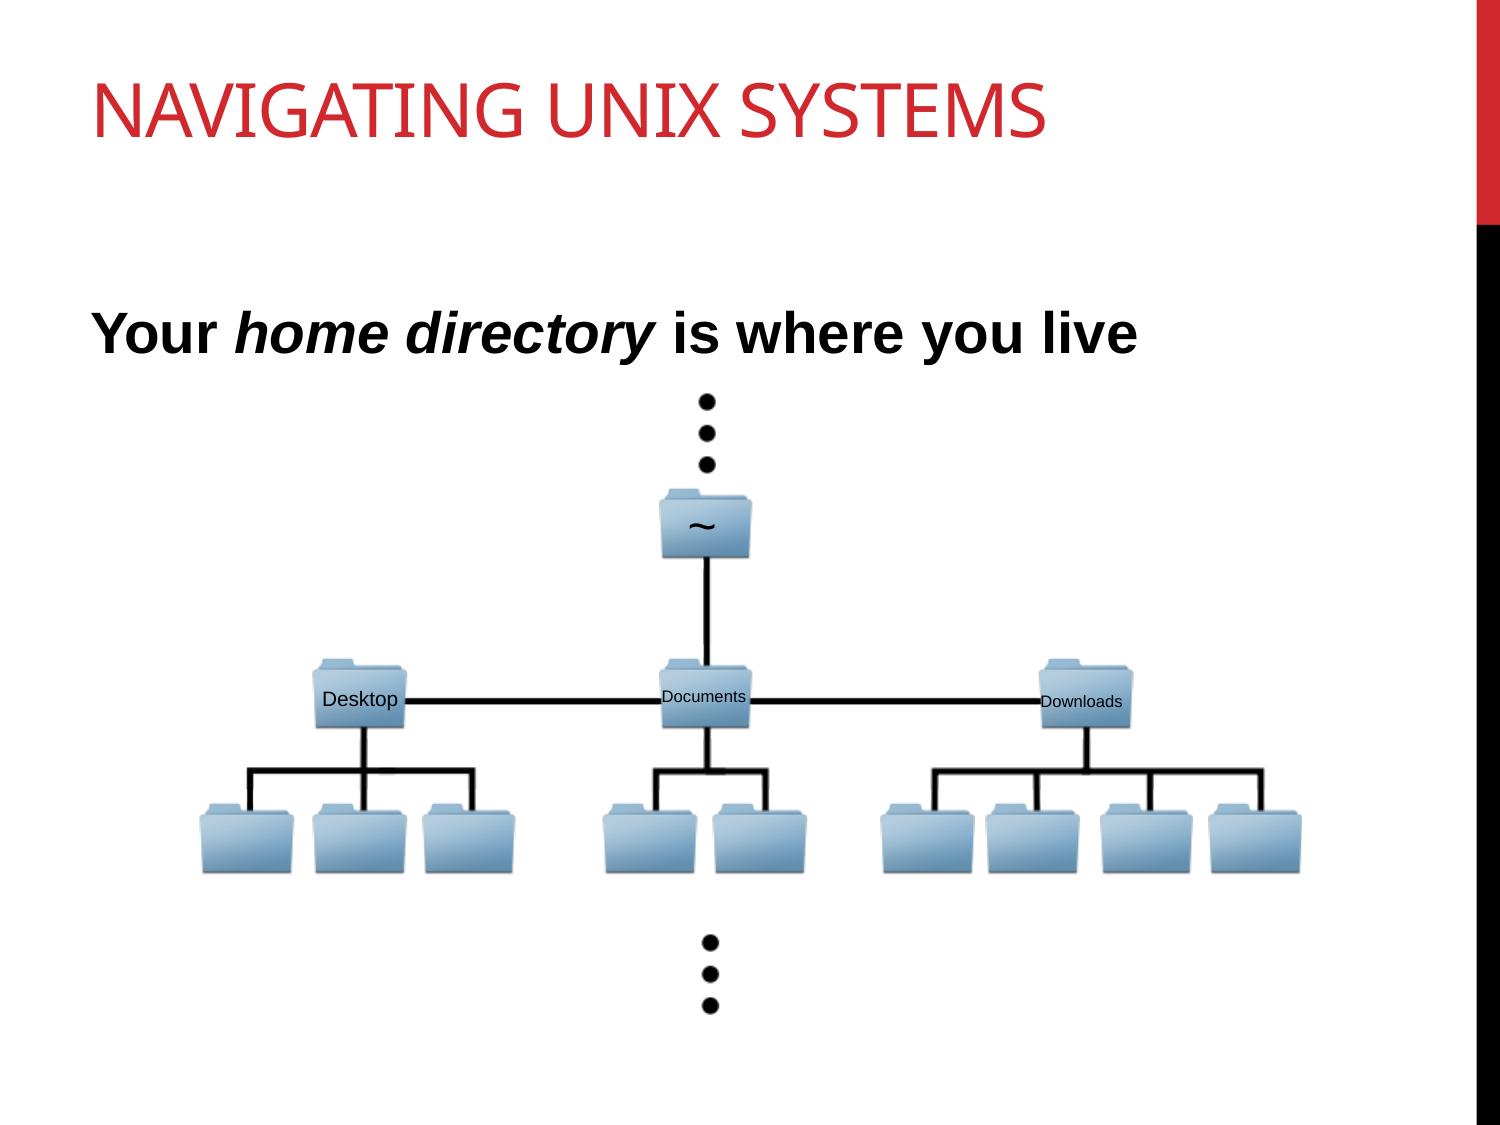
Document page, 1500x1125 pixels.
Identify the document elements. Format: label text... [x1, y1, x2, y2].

picture [197, 382, 1303, 1024]
list Your home directory is where you live [75, 287, 1325, 1005]
title navigating Unix systems [75, 25, 1325, 250]
